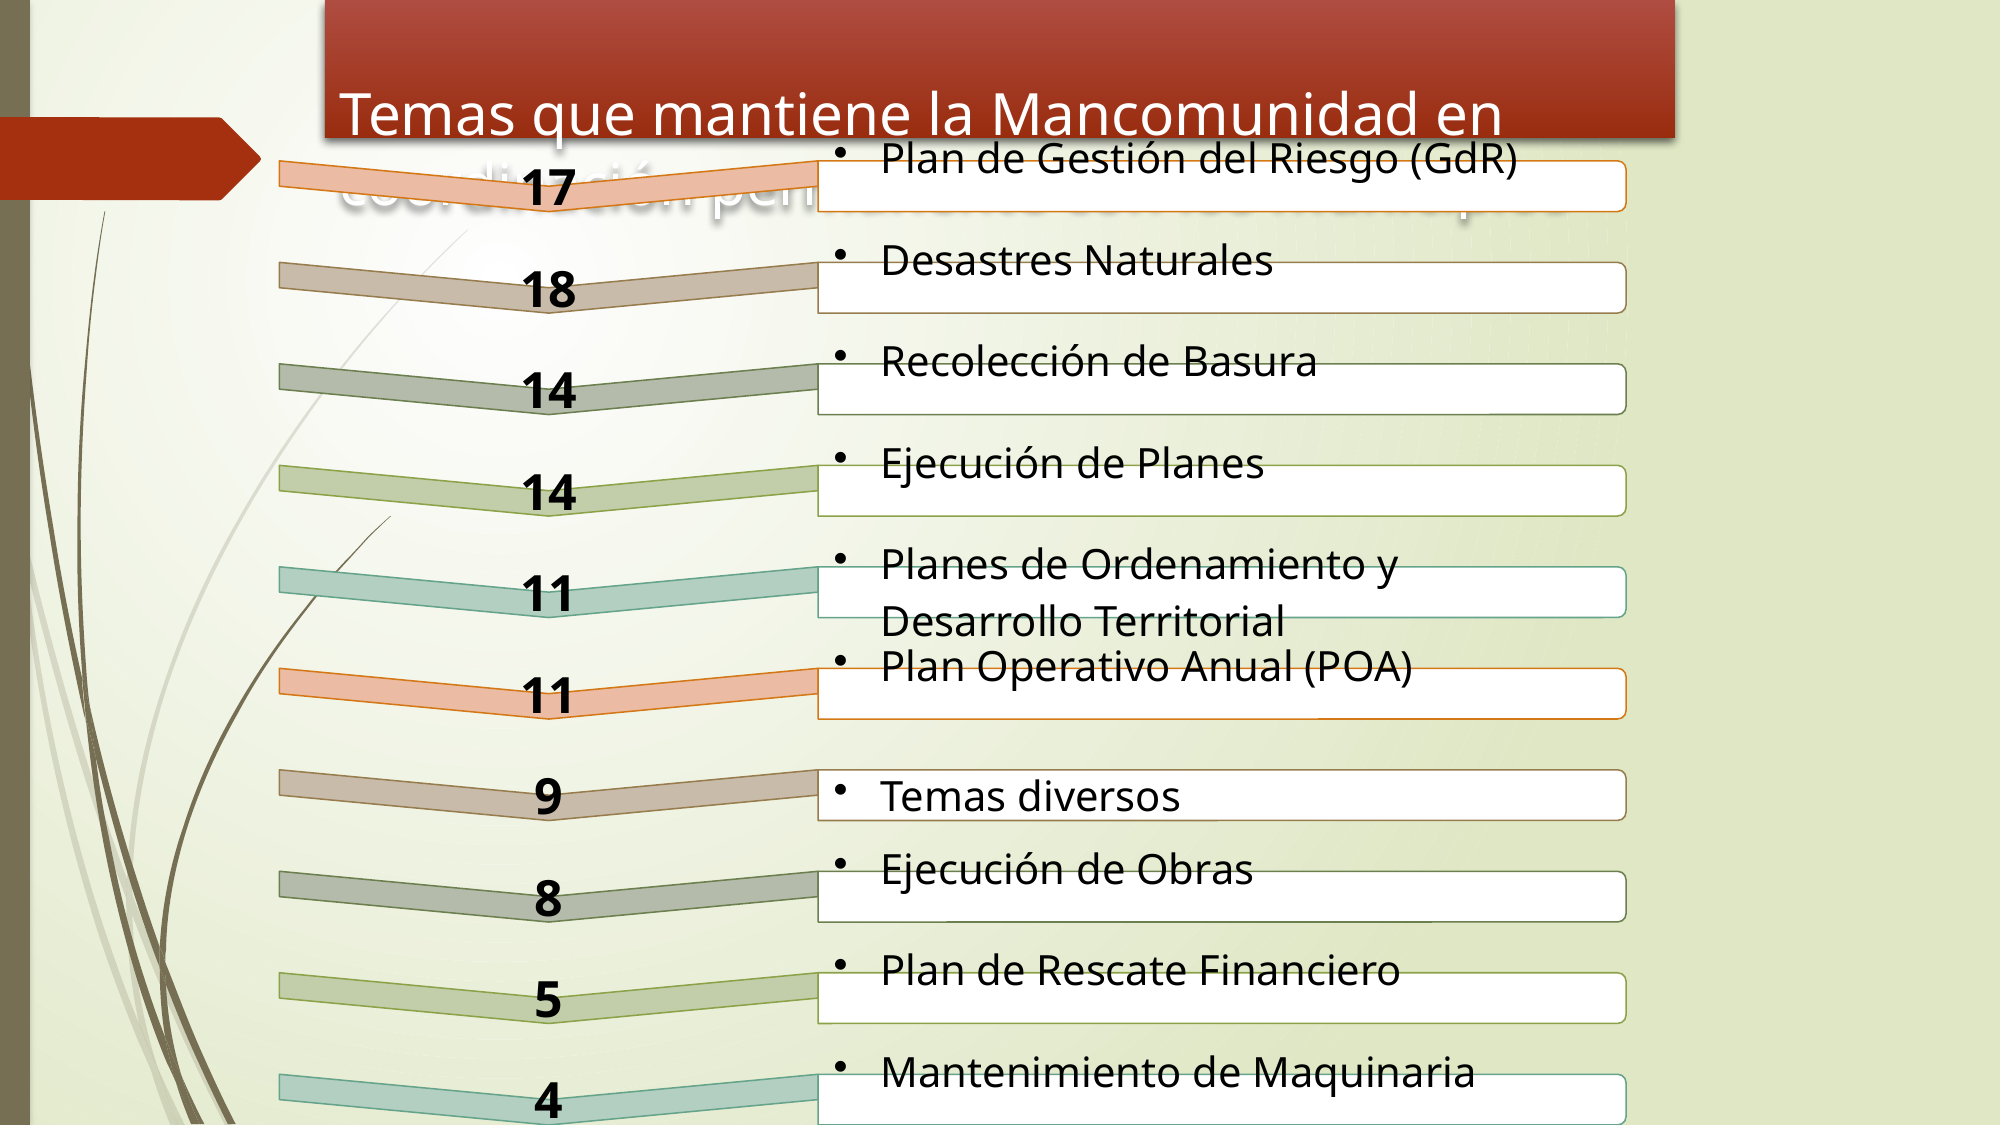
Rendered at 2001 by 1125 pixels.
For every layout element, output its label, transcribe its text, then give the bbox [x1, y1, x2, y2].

title Temas que mantiene la Mancomunidad en coordinación permanente con los municipios [324, 0, 1675, 138]
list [279, 160, 1627, 1125]
